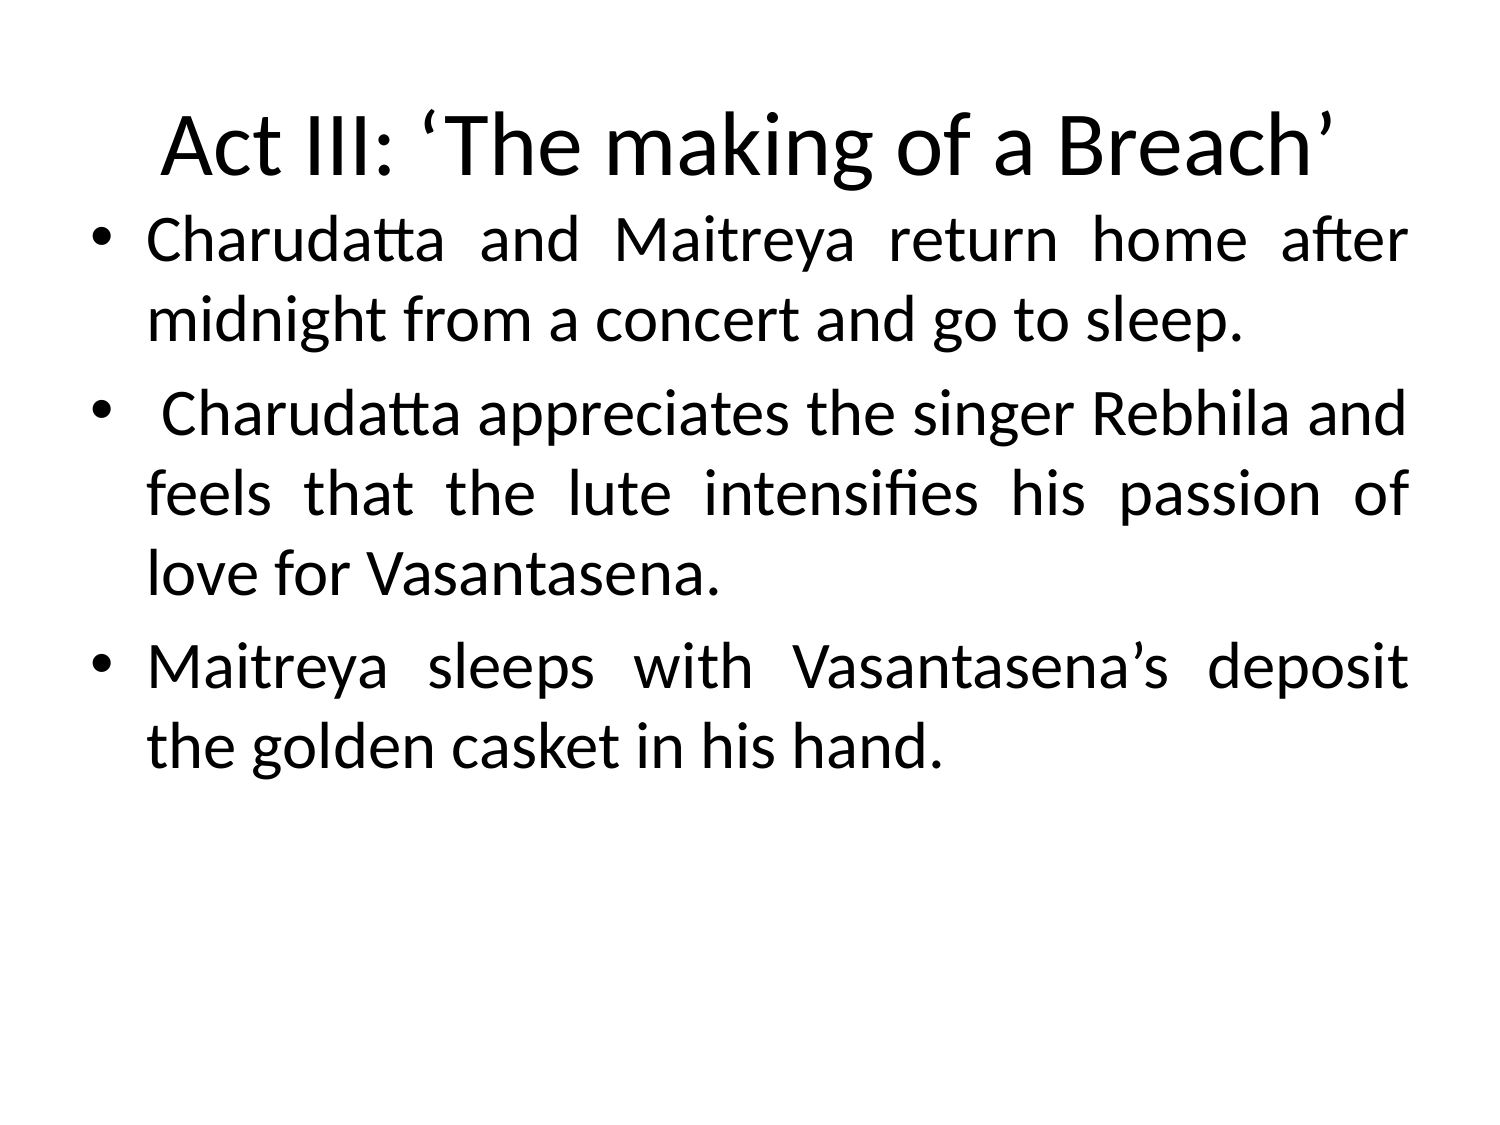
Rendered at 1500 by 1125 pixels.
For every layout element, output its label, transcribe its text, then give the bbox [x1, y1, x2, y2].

title Act III: ‘The making of a Breach’ [75, 45, 1425, 187]
list Charudatta and Maitreya return home after midnight from a concert and go to sleep. Charudatta appreciates the singer Rebhila and feels that the lute intensifies his passion of love for Vasantasena. Maitreya sleeps with Vasantasena’s deposit the golden casket in his hand. [75, 187, 1425, 1088]
